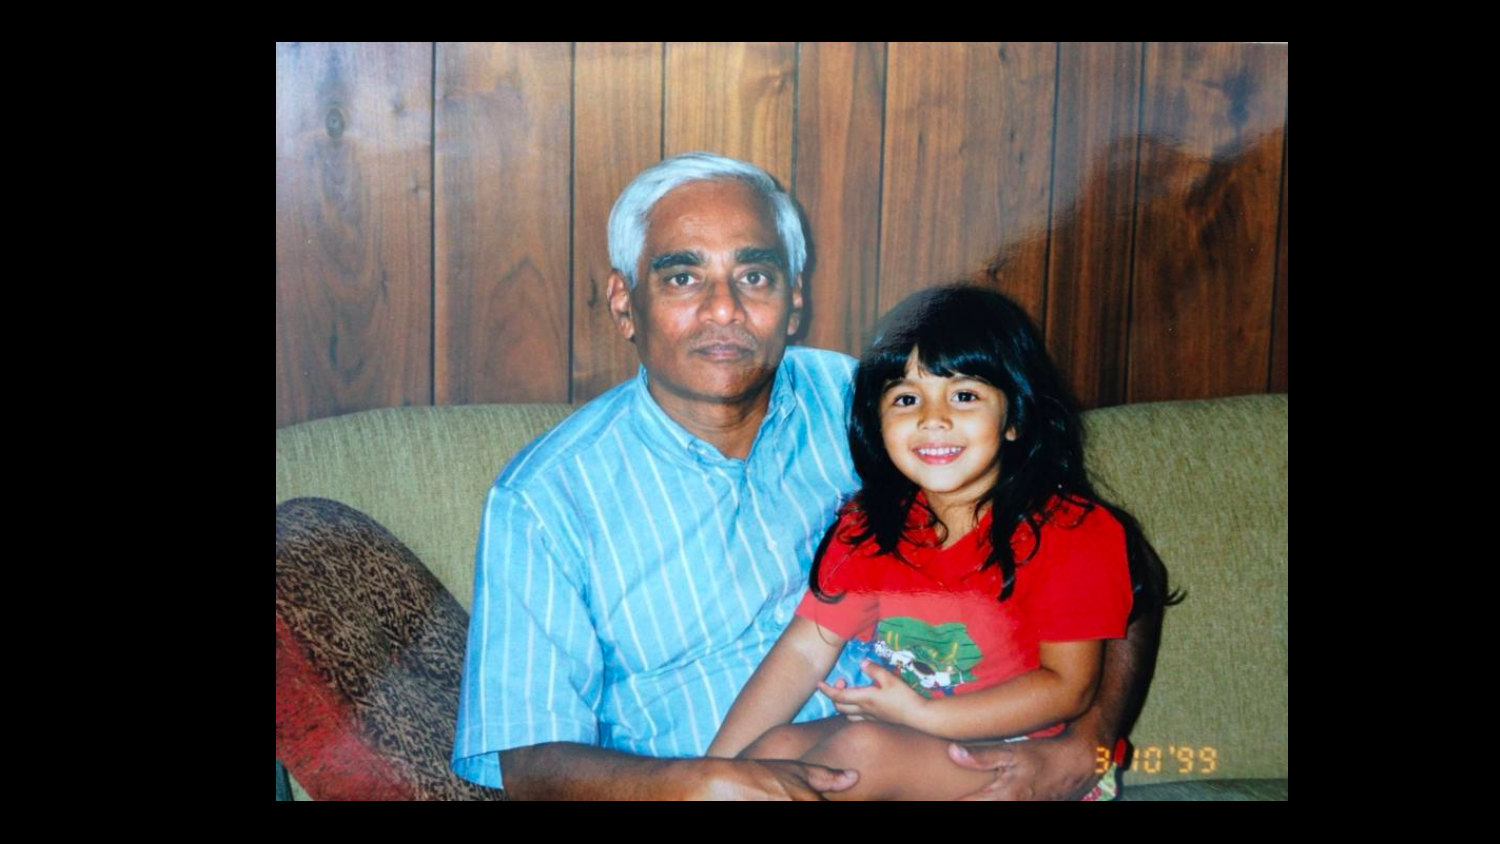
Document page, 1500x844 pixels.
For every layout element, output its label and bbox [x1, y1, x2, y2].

picture [276, 42, 1288, 802]
